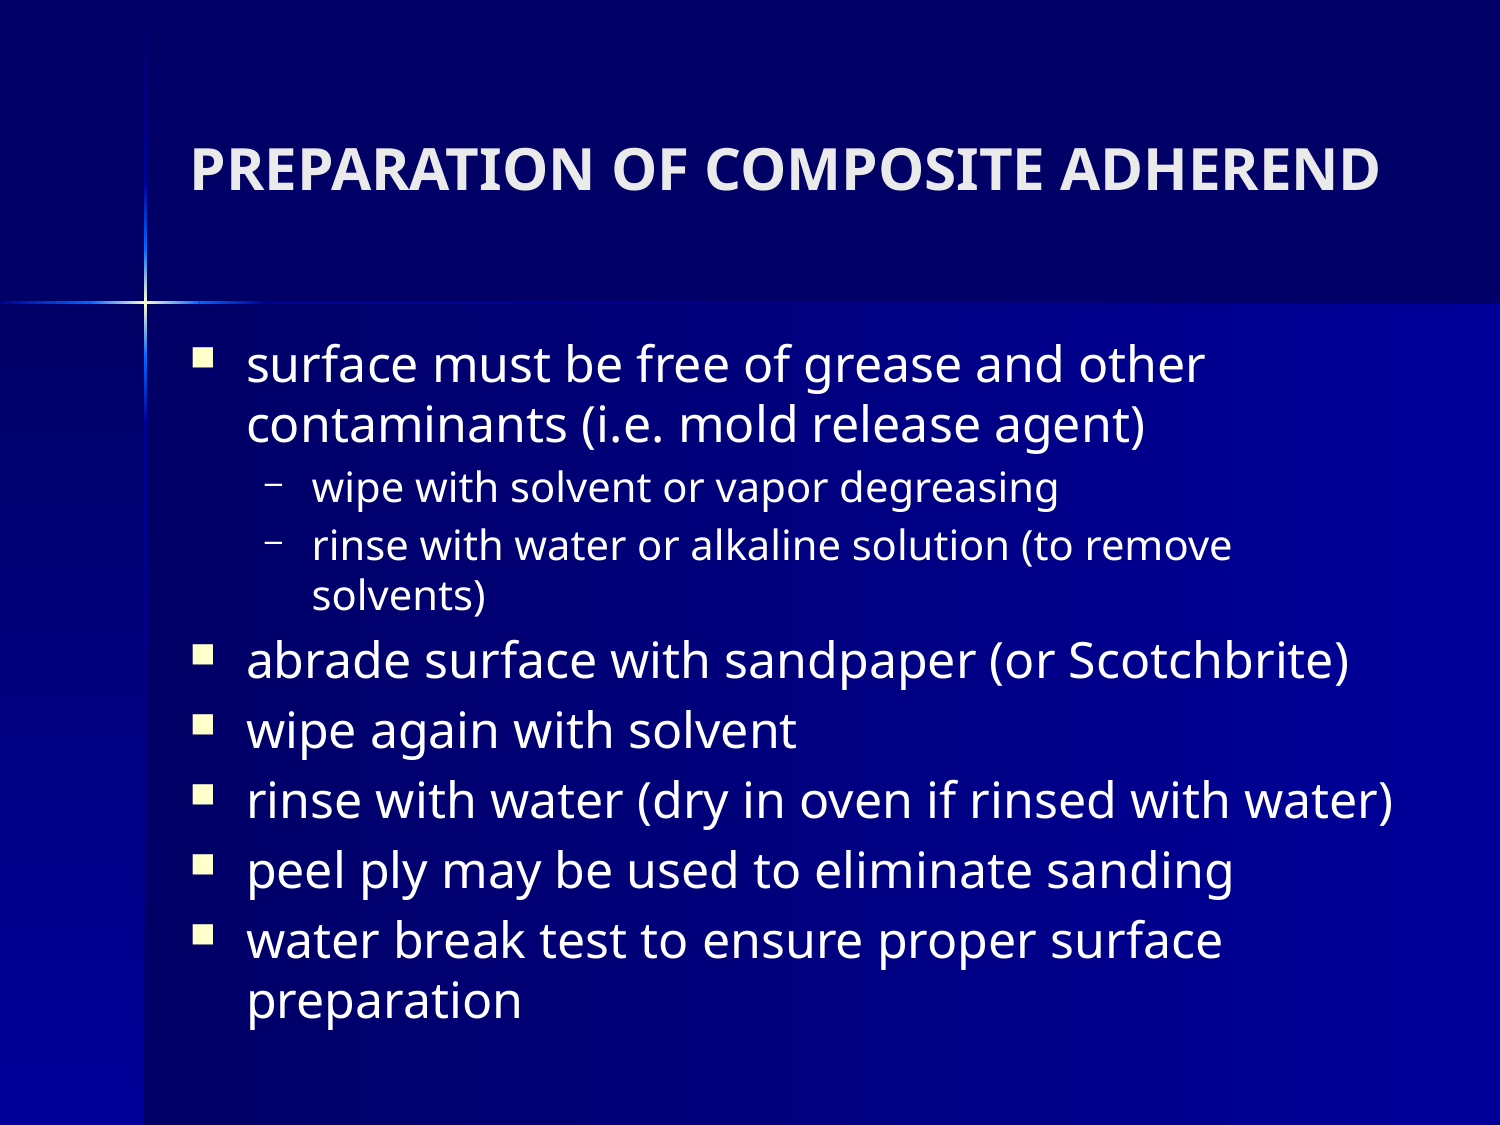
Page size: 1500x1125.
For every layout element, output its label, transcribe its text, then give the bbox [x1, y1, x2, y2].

list surface must be free of grease and other contaminants (i.e. mold release agent) wipe with solvent or vapor degreasing rinse with water or alkaline solution (to remove solvents) abrade surface with sandpaper (or Scotchbrite) wipe again with solvent rinse with water (dry in oven if rinsed with water) peel ply may be used to eliminate sanding water break test to ensure proper surface preparation [174, 324, 1413, 1001]
title PREPARATION OF COMPOSITE ADHEREND [174, 49, 1413, 286]
